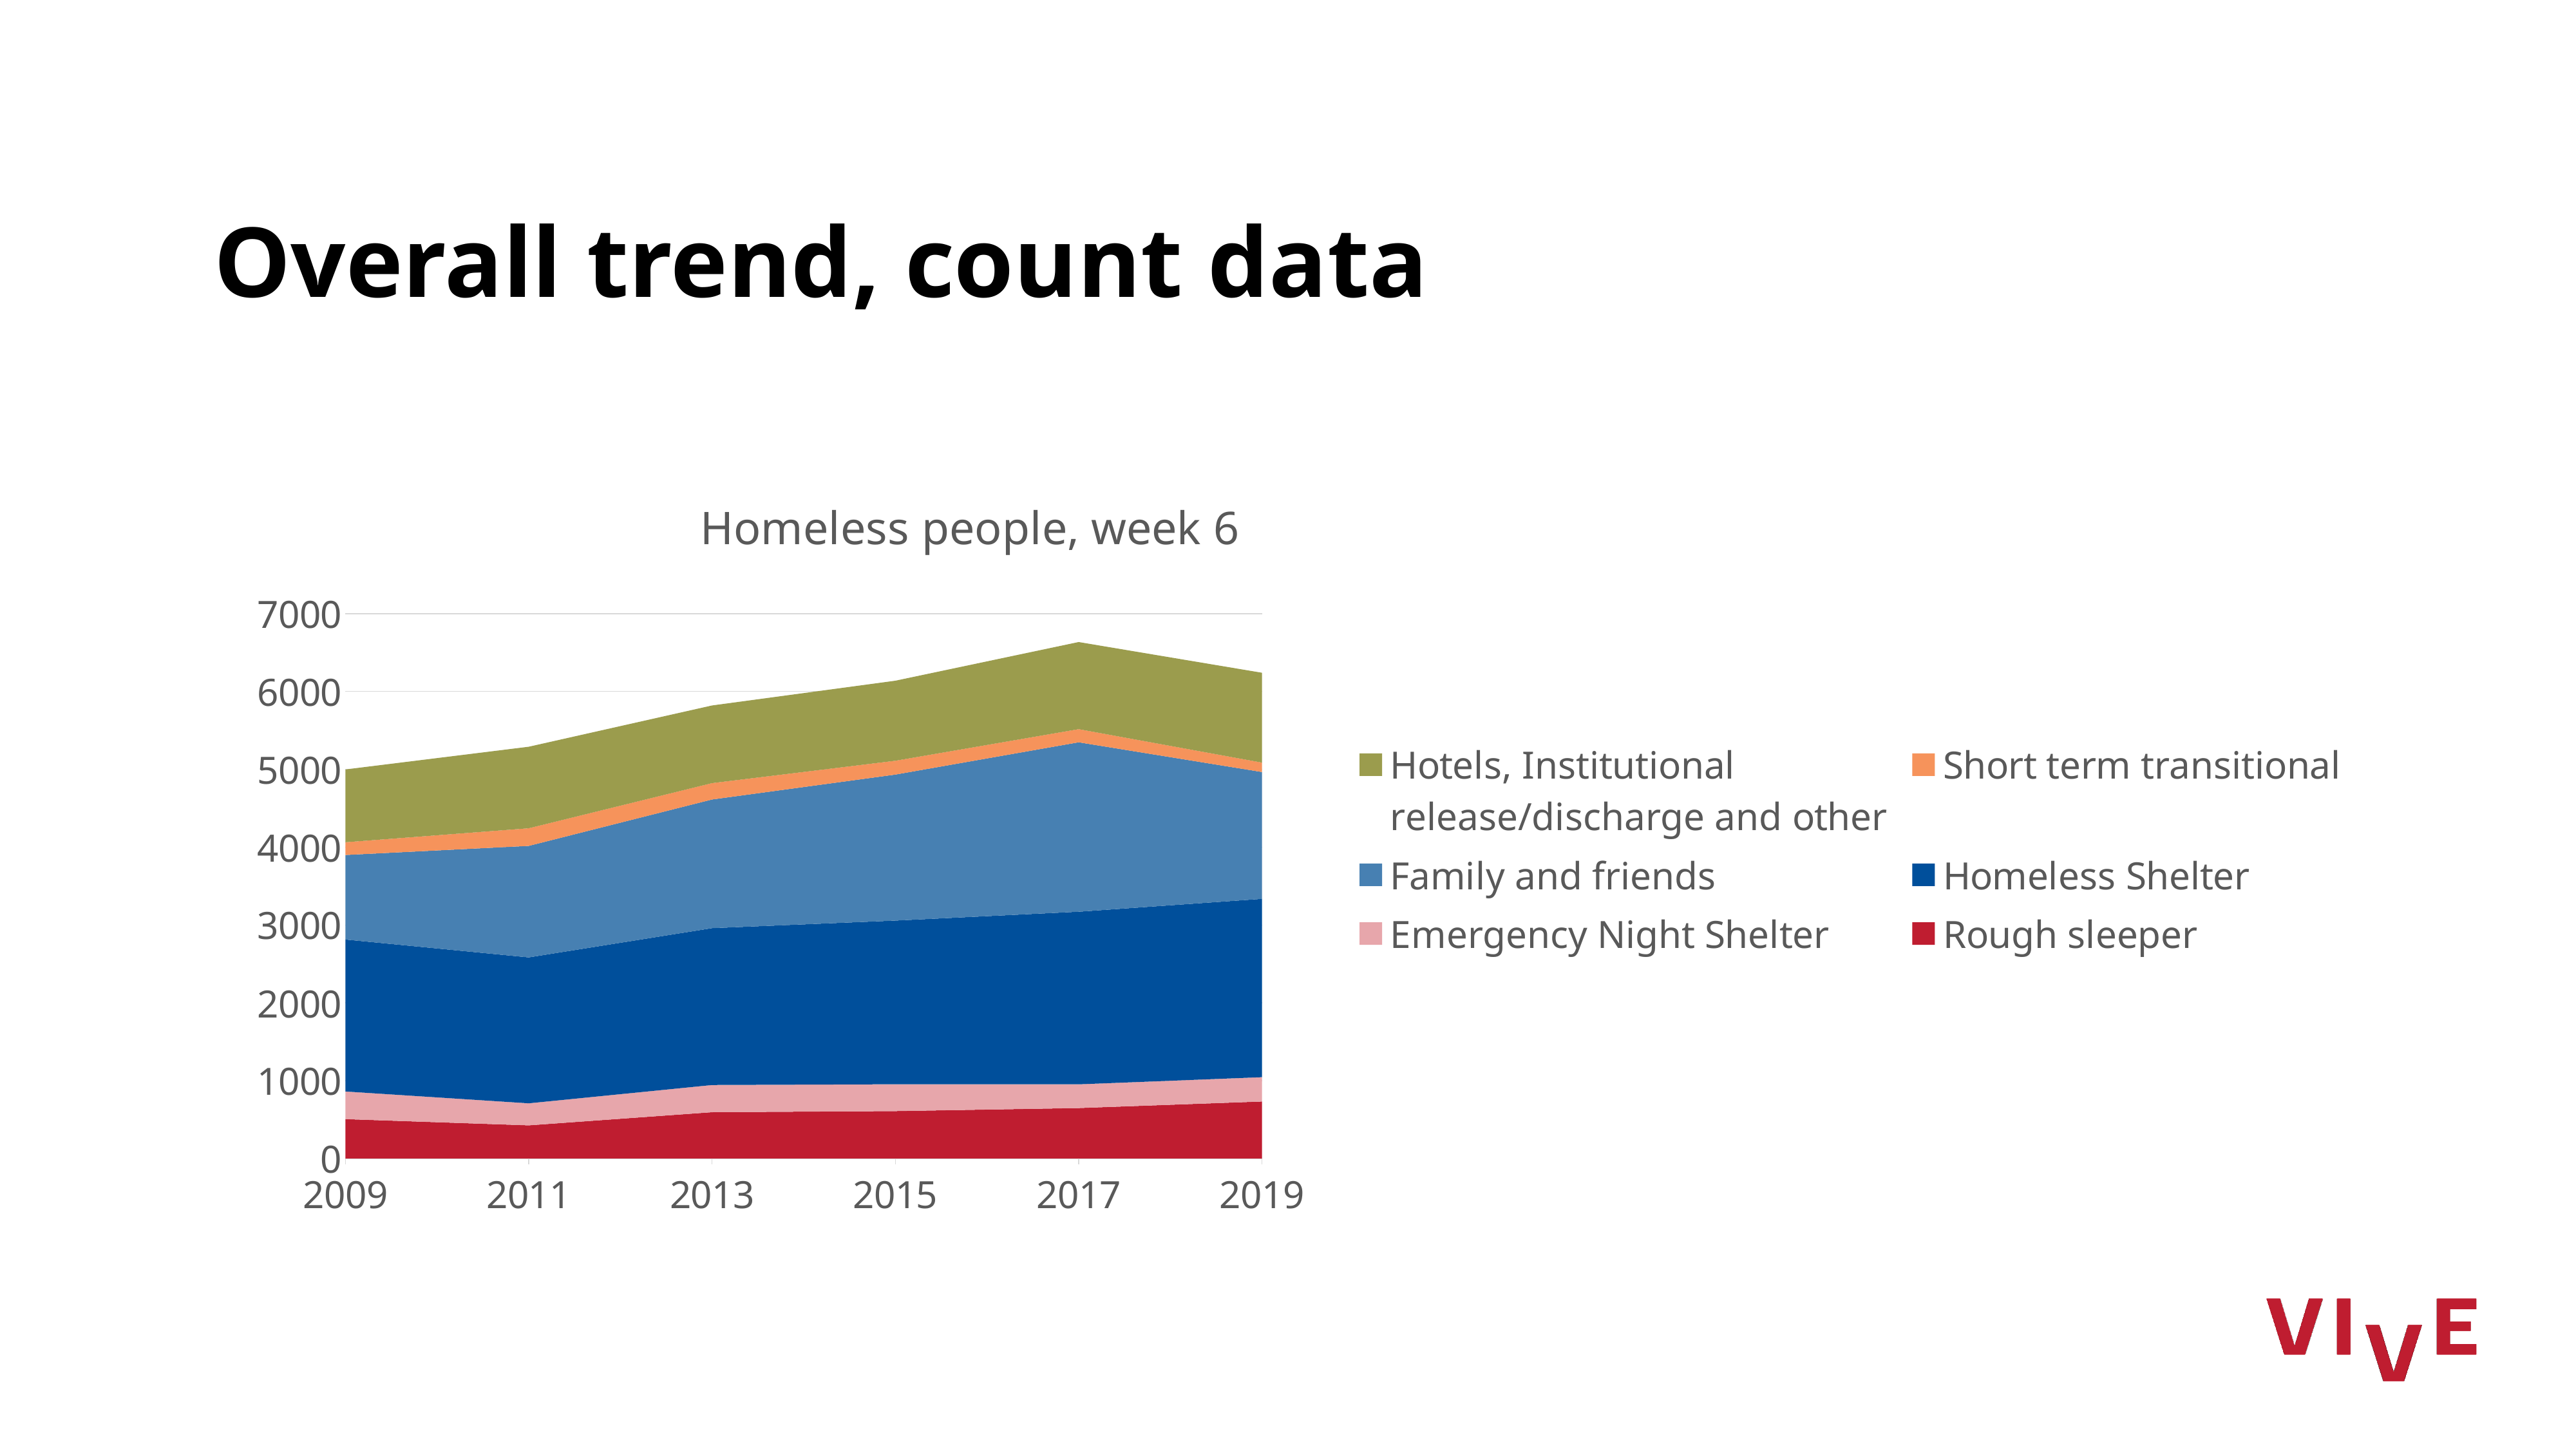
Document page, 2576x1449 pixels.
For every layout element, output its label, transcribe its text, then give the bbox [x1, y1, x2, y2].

title Overall trend, count data [214, 213, 2361, 403]
chart [214, 463, 2362, 1235]
picture [2259, 1254, 2488, 1410]
